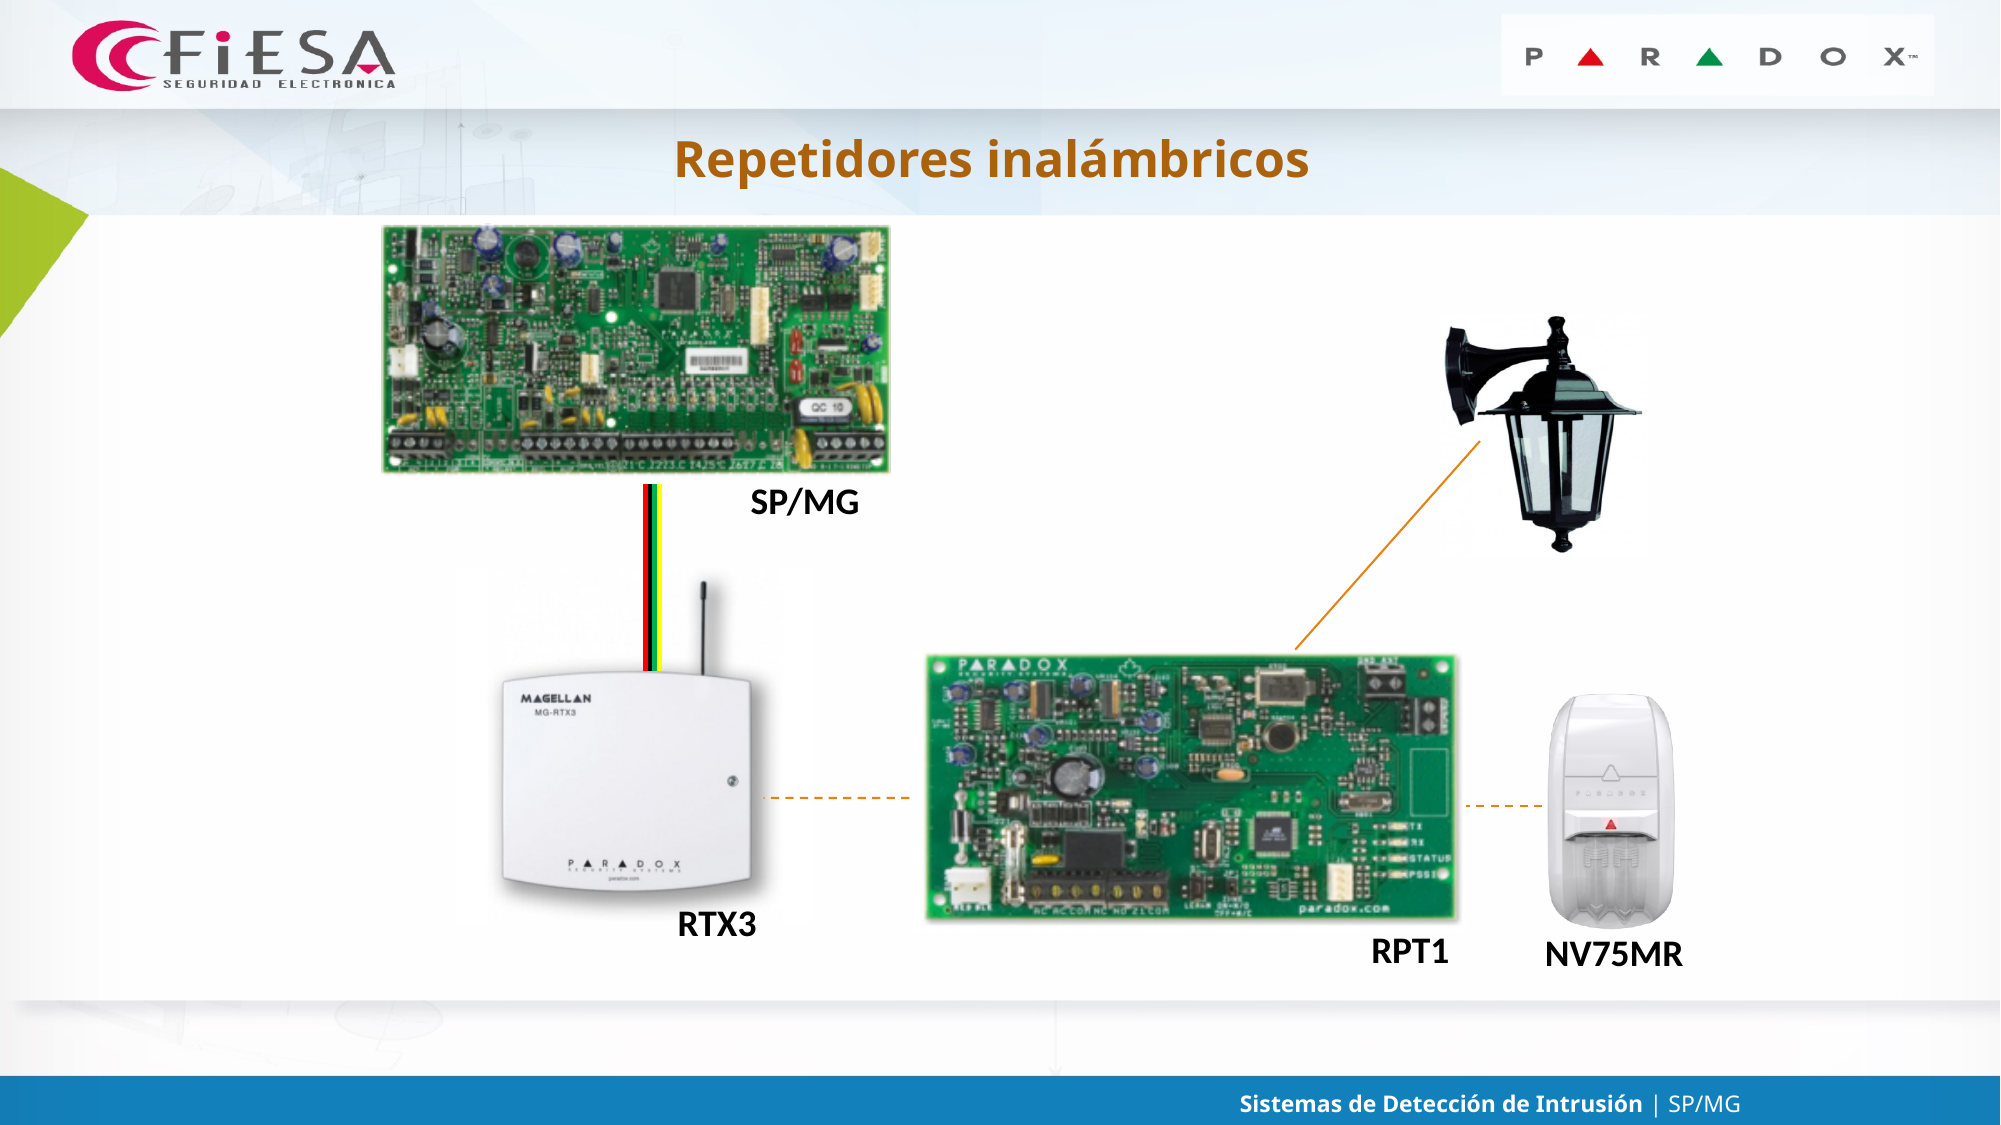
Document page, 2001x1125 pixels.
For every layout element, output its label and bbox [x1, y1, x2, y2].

text_box [763, 650, 1707, 983]
picture [0, 0, 2000, 1125]
text_box [351, 198, 922, 531]
text_box [644, 483, 660, 672]
text_box [456, 566, 812, 953]
text_box [1294, 314, 1649, 651]
